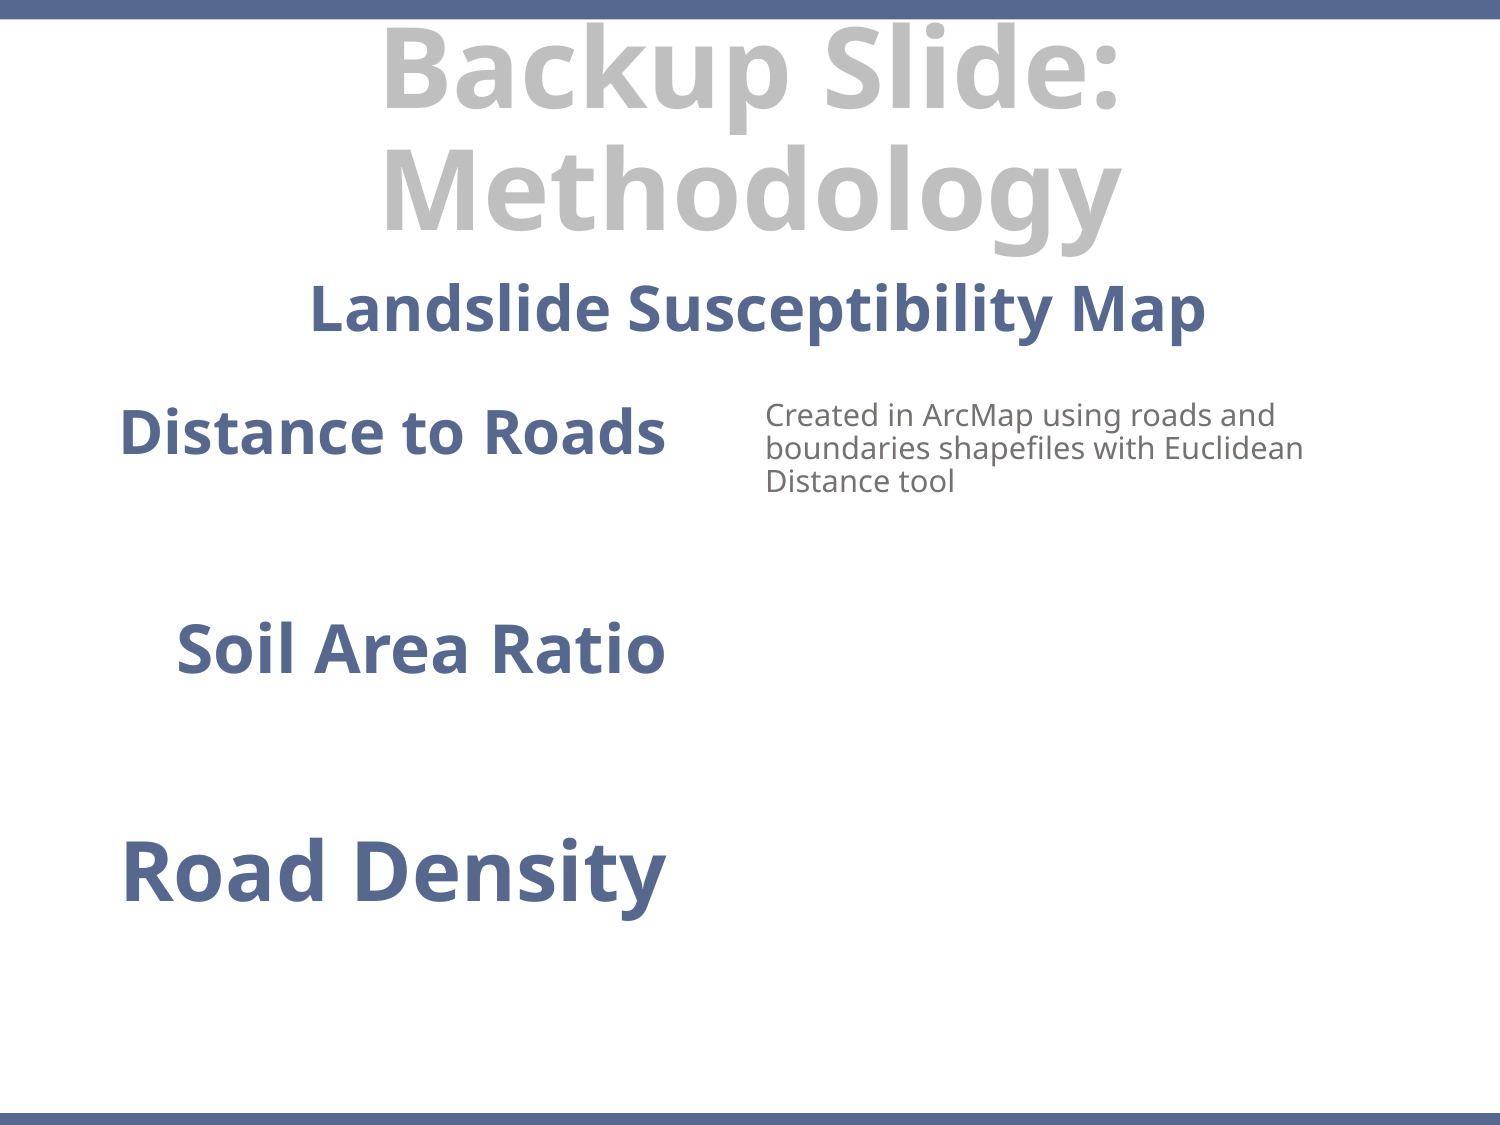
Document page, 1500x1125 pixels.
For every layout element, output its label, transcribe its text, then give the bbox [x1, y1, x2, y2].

list Distance to Roads [97, 393, 683, 520]
list Backup Slide: Methodology [52, 110, 1448, 262]
list Road Density [97, 821, 683, 948]
text_box Landslide Susceptibility Map [277, 269, 1224, 396]
list Created in ArcMap using roads and boundaries shapefiles with Euclidean Distance tool [750, 391, 1398, 508]
list Soil Area Ratio [97, 607, 683, 734]
